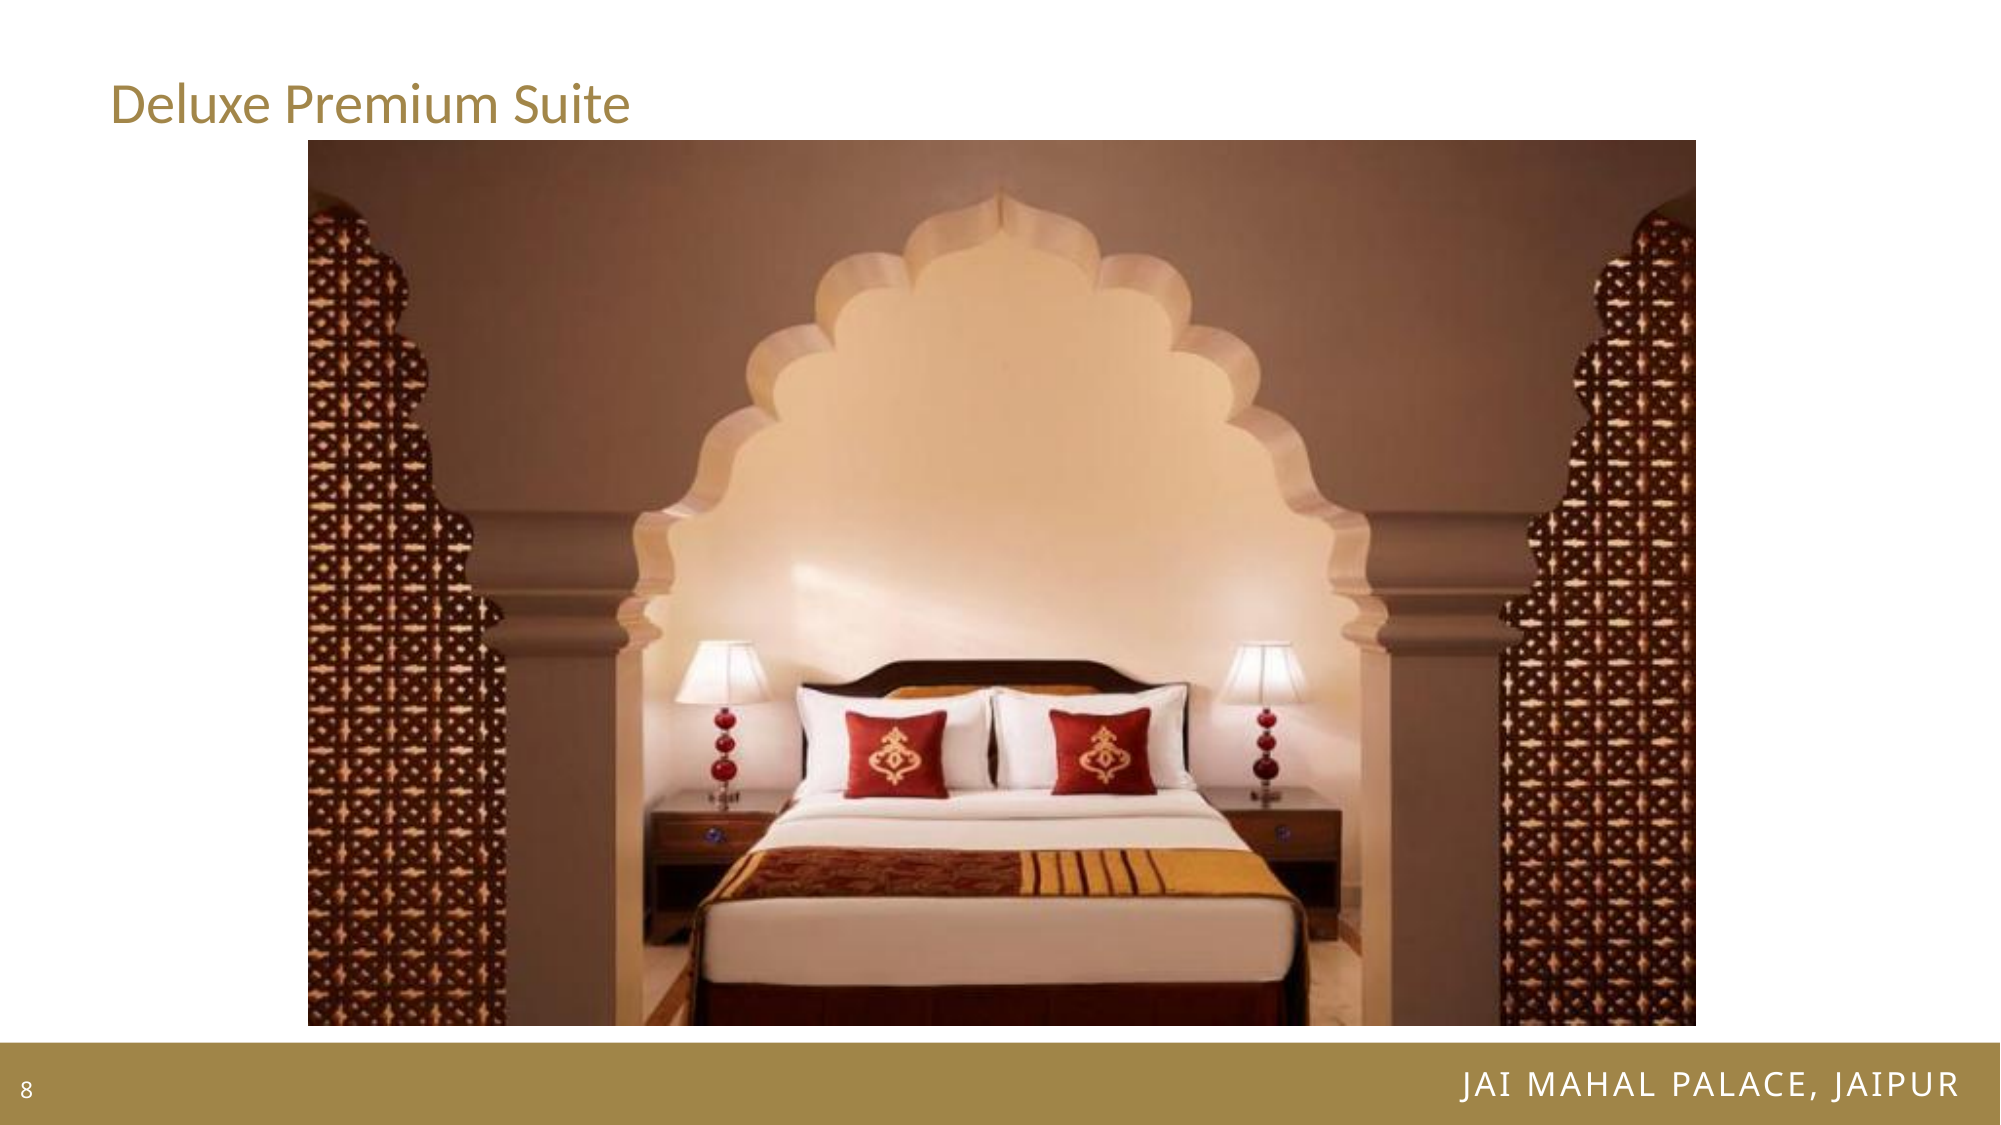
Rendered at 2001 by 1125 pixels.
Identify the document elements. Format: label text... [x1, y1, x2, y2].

title Deluxe Premium Suite [95, 58, 1923, 163]
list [307, 140, 1696, 1027]
